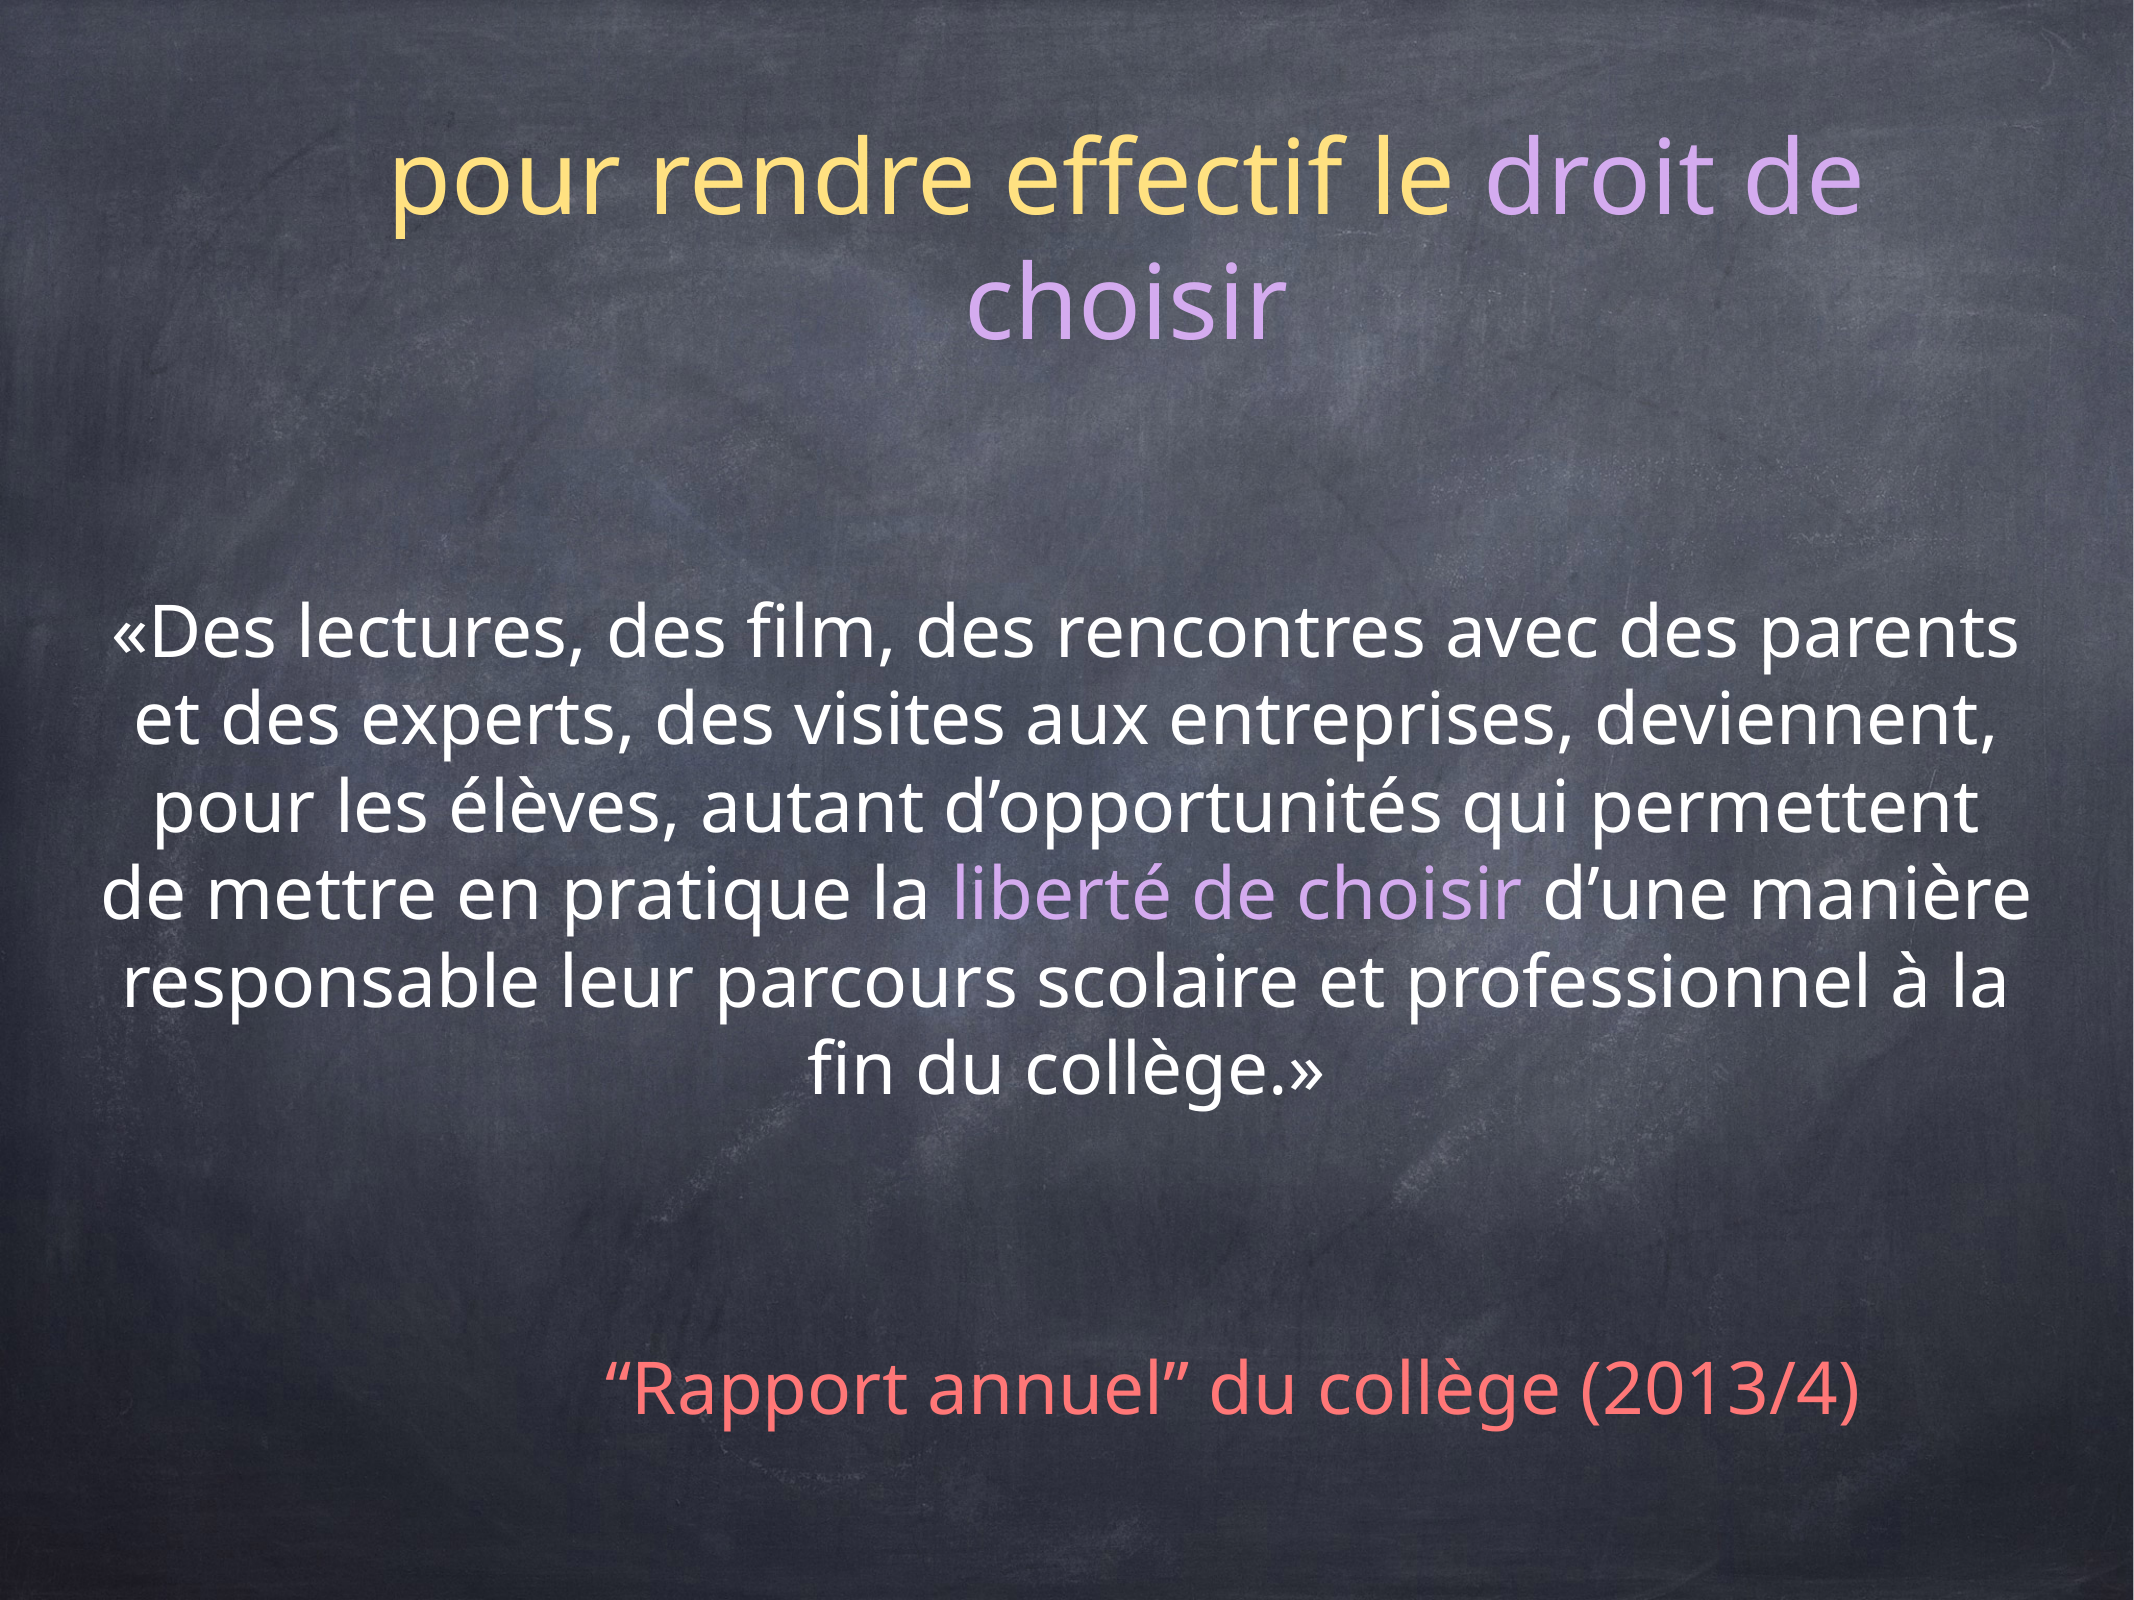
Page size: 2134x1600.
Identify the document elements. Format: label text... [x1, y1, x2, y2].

picture [0, 0, 2134, 1600]
text_box «Des lectures, des film, des rencontres avec des parents et des experts, des visites aux entreprises, deviennent, pour les élèves, autant d’opportunités qui permettent de mettre en pratique la liberté de choisir d’une manière responsable leur parcours scolaire et professionnel à la fin du collège.» [92, 576, 2042, 1118]
subtitle pour rendre effectif le droit de choisir [315, 101, 1937, 427]
text_box “Rapport annuel” du collège (2013/4) [596, 1333, 1870, 1438]
